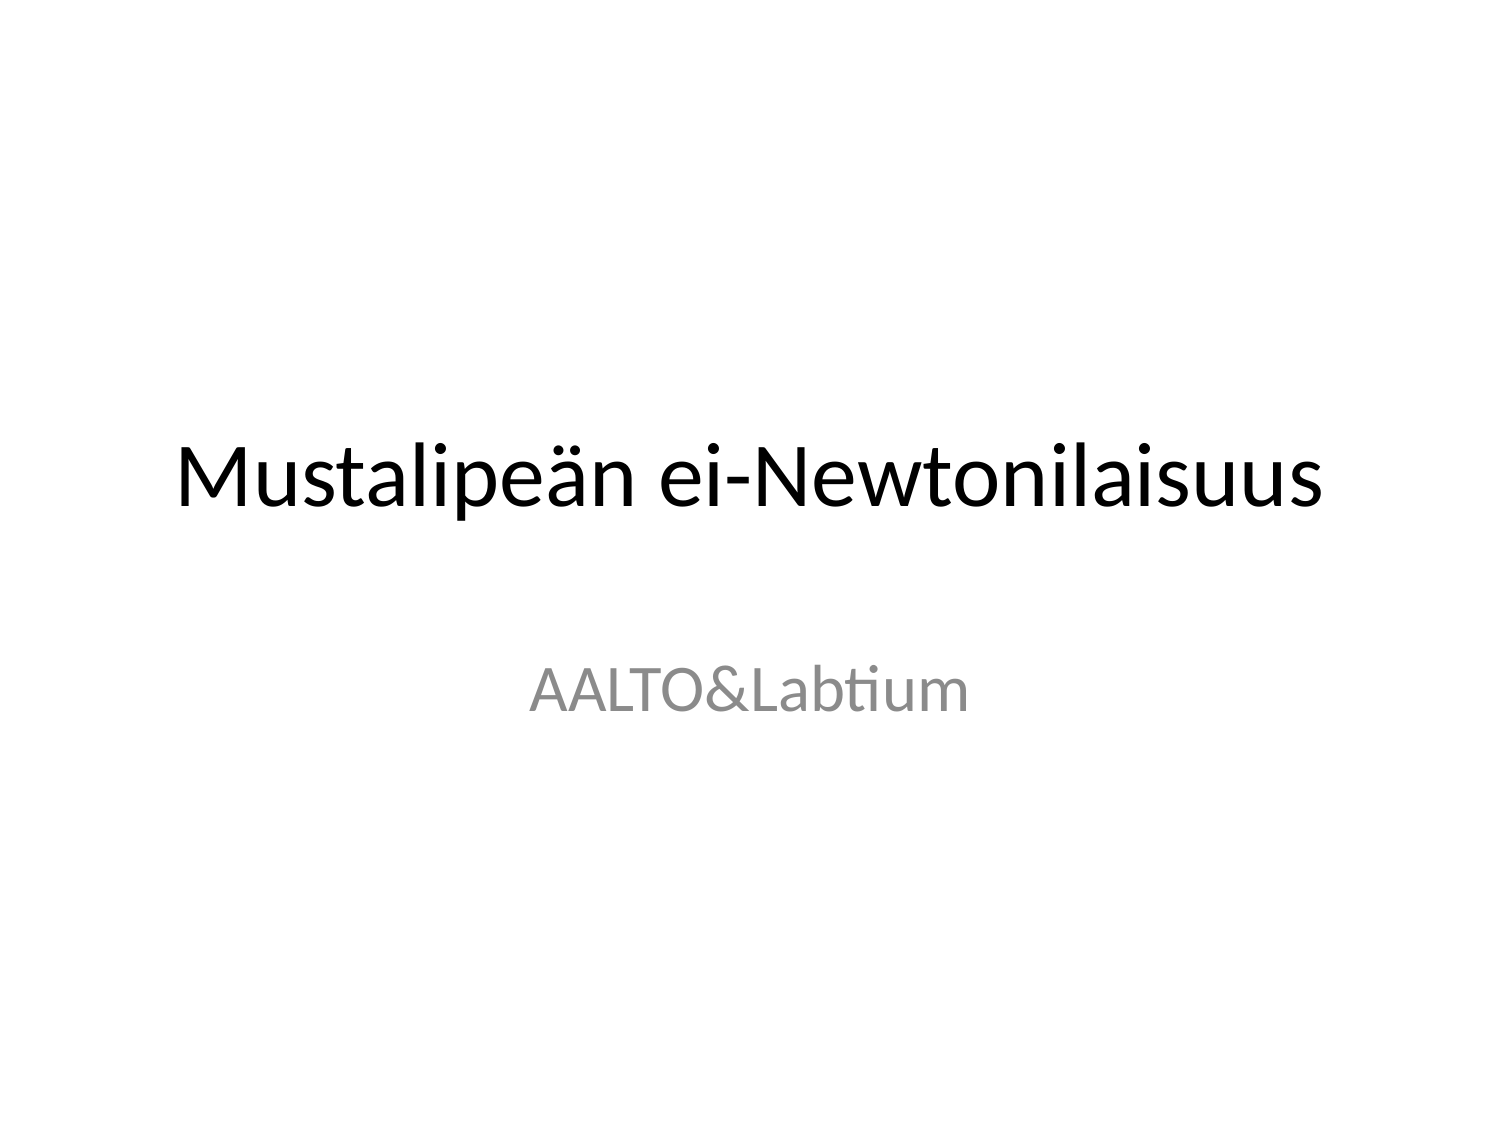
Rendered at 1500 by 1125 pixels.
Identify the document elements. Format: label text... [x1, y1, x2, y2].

subtitle AALTO&Labtium [225, 637, 1275, 925]
title Mustalipeän ei-Newtonilaisuus [112, 349, 1388, 591]
